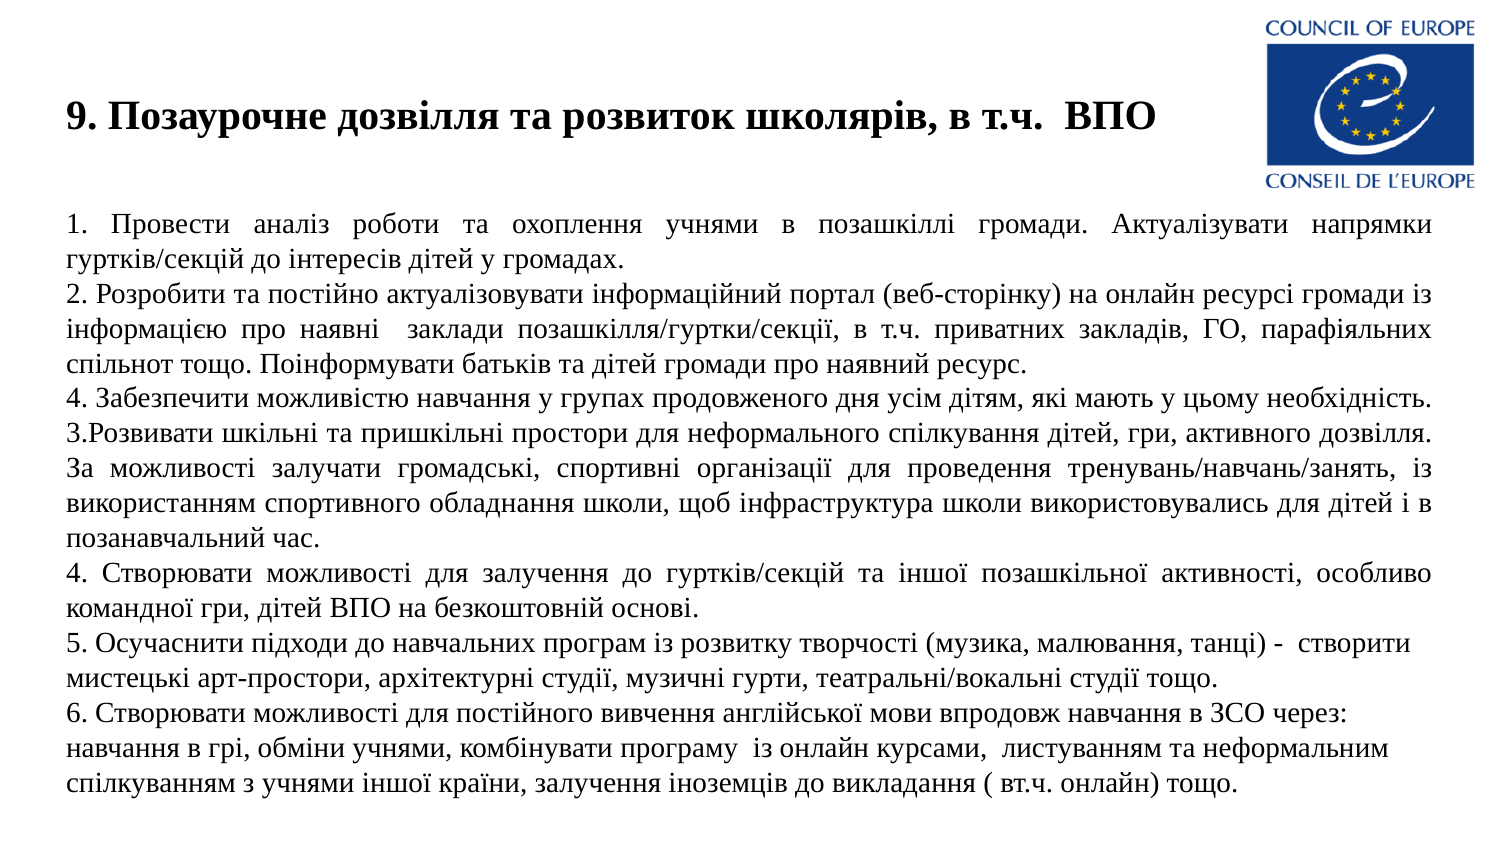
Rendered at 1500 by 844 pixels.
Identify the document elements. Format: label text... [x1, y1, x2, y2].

picture [1240, 0, 1500, 208]
title 9. Позаурочне дозвілля та розвиток школярів, в т.ч. ВПО [51, 72, 1235, 167]
list 1. Провести аналіз роботи та охоплення учнями в позашкіллі громади. Актуалізувати напрямки гуртків/секцій до інтересів дітей у громадах. 2. Розробити та постійно актуалізовувати інформаційний портал (веб-сторінку) на онлайн ресурсі громади із інформацією про наявні заклади позашкілля/гуртки/секції, в т.ч. приватних закладів, ГО, парафіяльних спільнот тощо. Поінформувати батьків та дітей громади про наявний ресурс. 4. Забезпечити можливістю навчання у групах продовженого дня усім дітям, які мають у цьому необхідність. 3.Розвивати шкільні та пришкільні простори для неформального спілкування дітей, гри, активного дозвілля. За можливості залучати громадські, спортивні організації для проведення тренувань/навчань/занять, із використанням спортивного обладнання школи, щоб інфраструктура школи використовувались для дітей і в позанавчальний час. 4. Створювати можливості для залучення до гуртків/секцій та іншої позашкільної активності, особливо командної гри, дітей ВПО на безкоштовній основі. 5. Осучаснити підходи до навчальних програм із розвитку творчості (музика, малювання, танці) - створити мистецькі арт-простори, архітектурні студії, музичні гурти, театральні/вокальні студії тощо. 6. Створювати можливості для постійного вивчення англійської мови впродовж навчання в ЗСО через: навчання в грі, обміни учнями, комбінувати програму із онлайн курсами, листуванням та неформальним спілкуванням з учнями іншої країни, залучення іноземців до викладання ( вт.ч. онлайн) тощо. [51, 189, 1449, 750]
